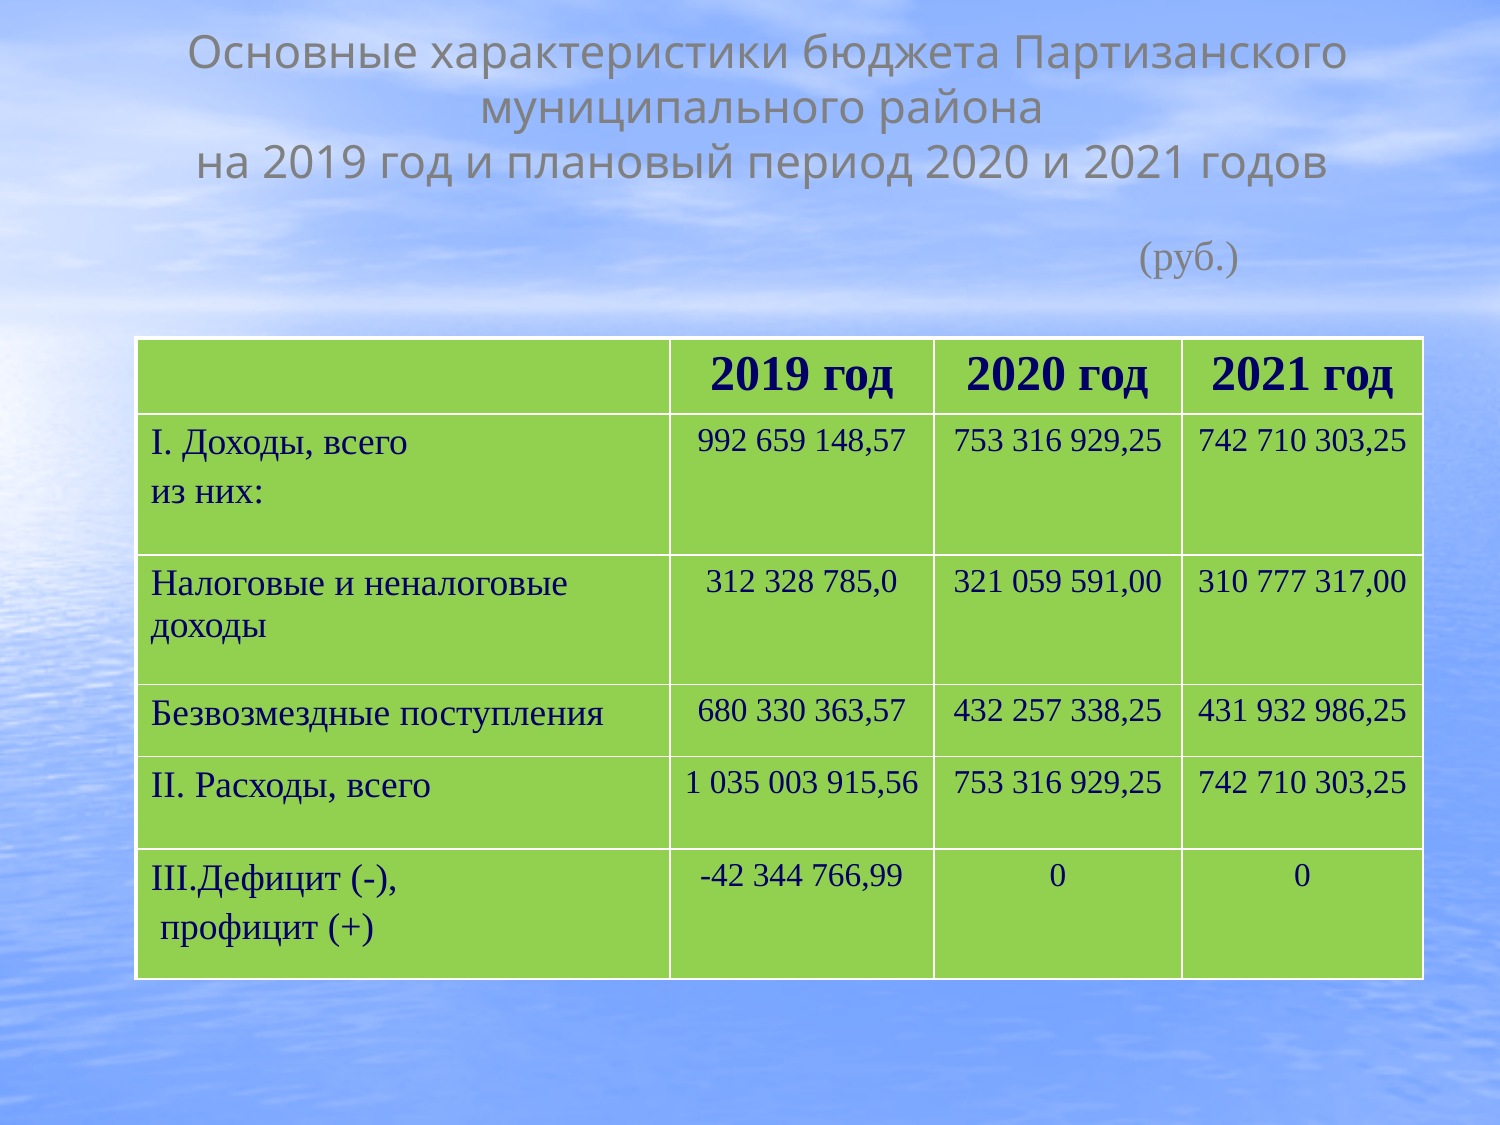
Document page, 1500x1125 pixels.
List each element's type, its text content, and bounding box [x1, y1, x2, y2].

table_cell I. Доходы, всего из них: [138, 415, 669, 554]
table_cell 1 035 003 915,56 [671, 757, 933, 848]
table_cell Налоговые и неналоговые доходы [138, 556, 669, 684]
table_cell 431 932 986,25 [1183, 685, 1422, 756]
table_cell 310 777 317,00 [1183, 556, 1422, 684]
table_cell 321 059 591,00 [935, 556, 1181, 684]
table_cell -42 344 766,99 [671, 850, 933, 978]
table_cell 312 328 785,0 [671, 556, 933, 684]
table_cell 0 [935, 850, 1181, 978]
table_header 2020 год [935, 340, 1181, 413]
table_cell 753 316 929,25 [935, 757, 1181, 848]
table_cell 680 330 363,57 [671, 685, 933, 756]
table_cell 753 316 929,25 [935, 415, 1181, 554]
table_cell II. Расходы, всего [138, 757, 669, 848]
table_cell 432 257 338,25 [935, 685, 1181, 756]
table_cell 0 [1183, 850, 1422, 978]
table_header [138, 340, 669, 413]
table_cell III.Дефицит (-), профицит (+) [138, 850, 669, 978]
title Основные характеристики бюджета Партизанского муниципального района на 2019 год и плановый период 2020 и 2021 годов (руб.) [128, 34, 1408, 276]
table_cell 992 659 148,57 [671, 415, 933, 554]
table_cell 742 710 303,25 [1183, 757, 1422, 848]
table_header 2021 год [1183, 340, 1422, 413]
table_cell 742 710 303,25 [1183, 415, 1422, 554]
table_header 2019 год [671, 340, 933, 413]
table_cell Безвозмездные поступления [138, 685, 669, 756]
